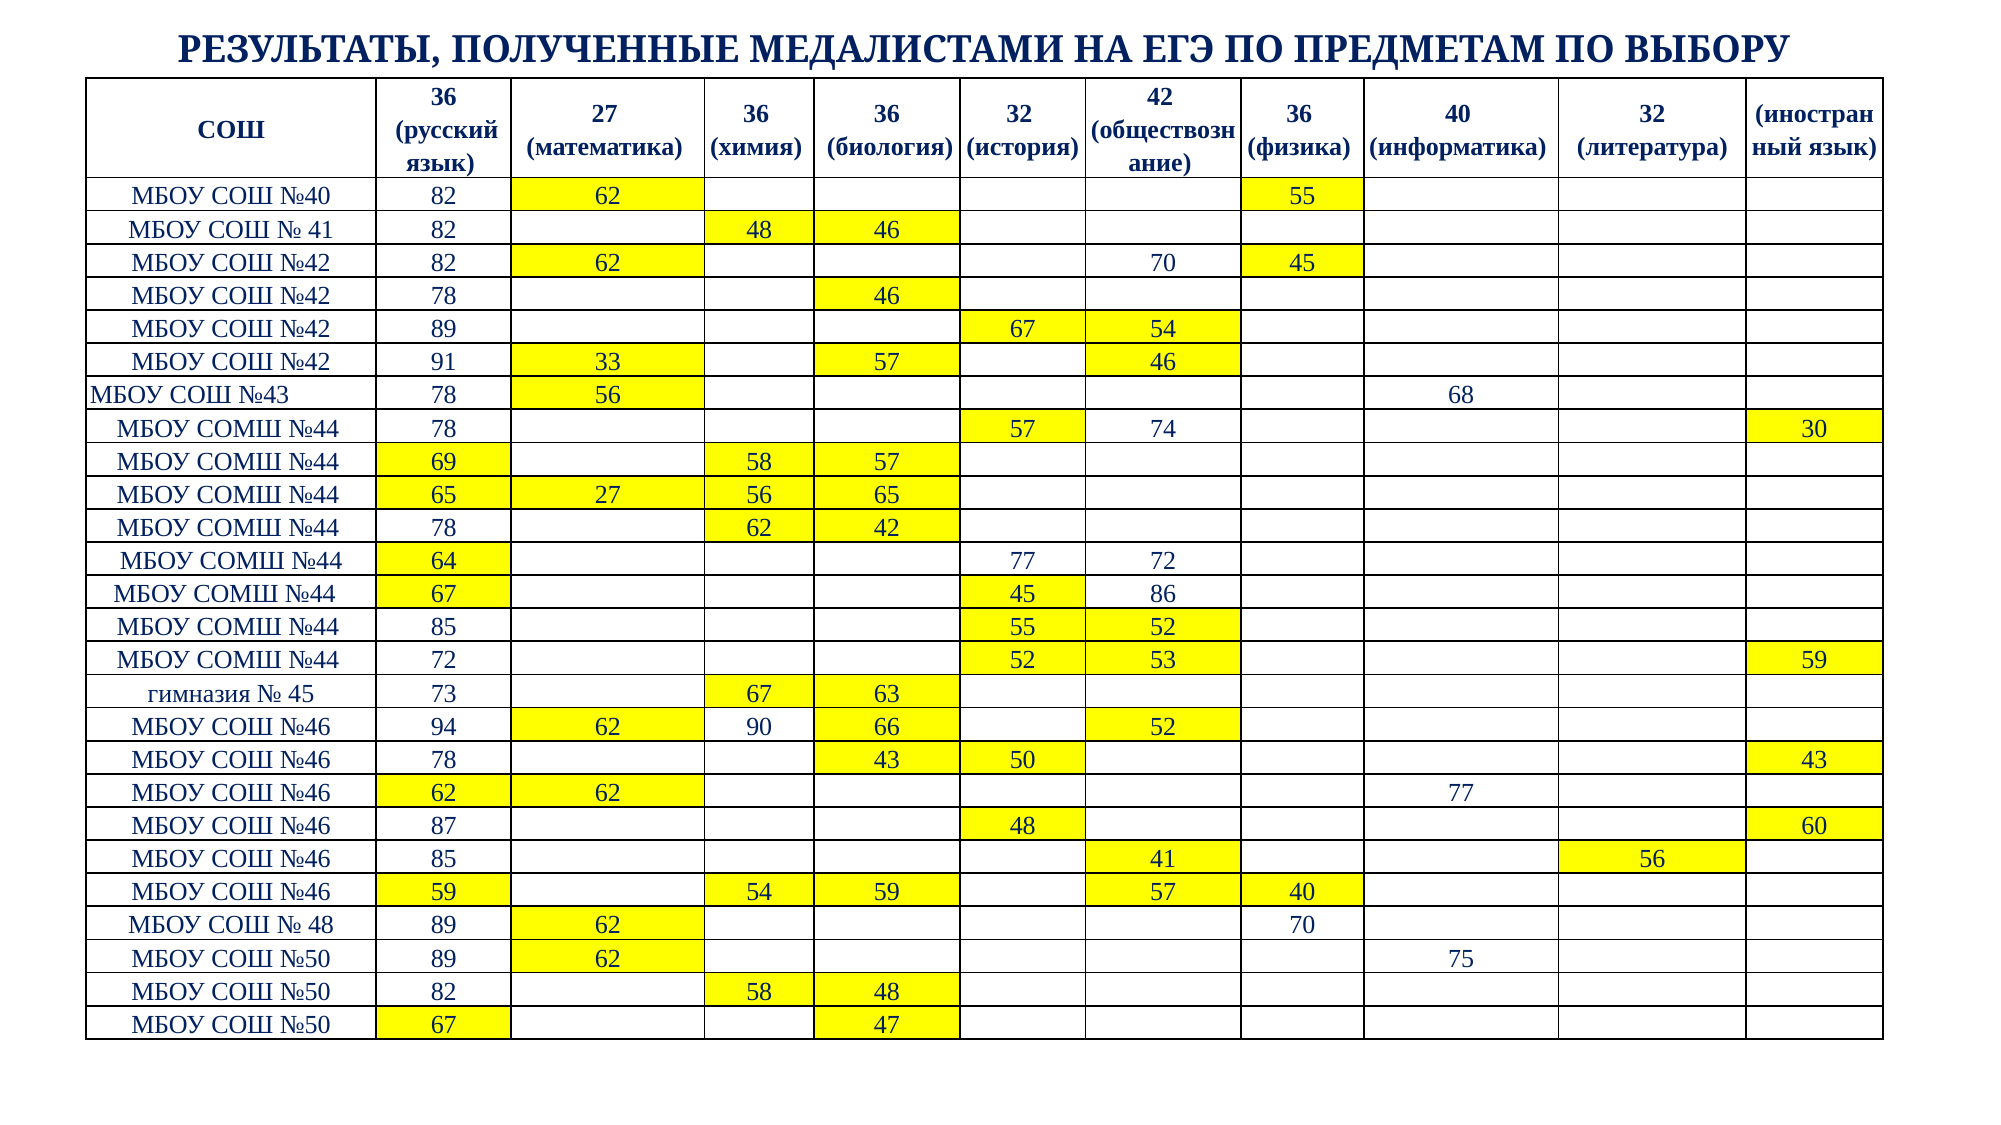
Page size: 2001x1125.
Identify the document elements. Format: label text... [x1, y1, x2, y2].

table_cell МБОУ СОШ №46 [87, 841, 375, 872]
table_cell [1086, 742, 1240, 773]
table_cell 56 [1559, 841, 1745, 872]
table_cell [1365, 211, 1558, 243]
table_cell 91 [377, 344, 510, 375]
table_cell [1559, 443, 1745, 475]
table_cell 73 [377, 675, 510, 707]
table_cell [1086, 940, 1240, 972]
table_cell [961, 775, 1085, 806]
table_cell [1559, 211, 1745, 243]
table_cell [512, 510, 704, 541]
table_cell [1365, 675, 1558, 707]
table_cell [705, 841, 813, 872]
table_cell [1747, 576, 1882, 607]
table_cell [815, 609, 959, 640]
table_header СОШ [87, 79, 375, 177]
table_cell [1747, 841, 1882, 872]
table_cell [1365, 973, 1558, 1005]
table_cell [1365, 477, 1558, 508]
table_cell [1747, 940, 1882, 972]
table_cell [1086, 377, 1240, 408]
table_cell [815, 841, 959, 872]
table_cell МБОУ СОШ №46 [87, 708, 375, 740]
table_cell 52 [961, 642, 1085, 674]
table_cell [1242, 443, 1363, 475]
table_cell 75 [1365, 940, 1558, 972]
table_cell 85 [377, 841, 510, 872]
table_cell [512, 211, 704, 243]
table_header 42 (обществознание) [1086, 79, 1240, 177]
table_cell [1086, 973, 1240, 1005]
table_cell [705, 543, 813, 574]
table_cell [1559, 642, 1745, 674]
table_cell [1242, 344, 1363, 375]
table_cell МБОУ СОШ №46 [87, 808, 375, 839]
table_cell [705, 609, 813, 640]
table_cell [1747, 907, 1882, 939]
table_cell [1747, 211, 1882, 243]
table_cell 62 [512, 775, 704, 806]
table_cell [1747, 708, 1882, 740]
table_cell 67 [377, 576, 510, 607]
table_cell [1559, 940, 1745, 972]
table_cell [1365, 443, 1558, 475]
table_cell 82 [377, 245, 510, 276]
table_cell 68 [1365, 377, 1558, 408]
table_cell [1365, 742, 1558, 773]
table_cell МБОУ СОМШ №44 [87, 477, 375, 508]
table_cell 77 [1365, 775, 1558, 806]
table_cell [1559, 477, 1745, 508]
table_cell [705, 808, 813, 839]
table_cell 43 [815, 742, 959, 773]
table_cell 90 [705, 708, 813, 740]
table_cell [705, 278, 813, 309]
table_cell [961, 377, 1085, 408]
table_cell [1559, 874, 1745, 905]
table_cell [1559, 510, 1745, 541]
table_cell [1559, 675, 1745, 707]
table_cell [1365, 178, 1558, 210]
table_cell [1242, 642, 1363, 674]
table_cell [1747, 377, 1882, 408]
table_cell МБОУ СОШ № 48 [87, 907, 375, 939]
table_cell [961, 344, 1085, 375]
table_cell 55 [961, 609, 1085, 640]
table_cell 42 [815, 510, 959, 541]
table_cell [512, 1007, 704, 1038]
table_cell 62 [512, 245, 704, 276]
table_cell 48 [961, 808, 1085, 839]
table_cell 89 [377, 907, 510, 939]
table_cell [1086, 510, 1240, 541]
table_cell [512, 742, 704, 773]
table_cell [961, 245, 1085, 276]
table_cell [1747, 477, 1882, 508]
table_cell [512, 443, 704, 475]
table_cell [1365, 642, 1558, 674]
table_cell [961, 510, 1085, 541]
table_cell МБОУ СОШ №42 [87, 311, 375, 342]
table_cell гимназия № 45 [87, 675, 375, 707]
table_cell [1559, 377, 1745, 408]
table_header 36 (русский язык) [377, 79, 510, 177]
table_cell [1559, 311, 1745, 342]
table_cell [512, 874, 704, 905]
table_cell [1242, 609, 1363, 640]
table_cell [1242, 742, 1363, 773]
table_cell [1559, 775, 1745, 806]
table_cell 46 [1086, 344, 1240, 375]
table_cell 70 [1086, 245, 1240, 276]
table_cell [1242, 278, 1363, 309]
table_cell [1365, 907, 1558, 939]
table_cell [961, 178, 1085, 210]
table_cell [1747, 609, 1882, 640]
table_cell [961, 973, 1085, 1005]
table_cell [1747, 1007, 1882, 1038]
table_cell [1242, 576, 1363, 607]
table_cell 46 [815, 278, 959, 309]
table_cell [1242, 675, 1363, 707]
table_cell [1559, 178, 1745, 210]
table_cell [1747, 874, 1882, 905]
table_cell [815, 178, 959, 210]
table_cell [1242, 1007, 1363, 1038]
table_cell 89 [377, 940, 510, 972]
table_cell [961, 708, 1085, 740]
table_cell [1747, 245, 1882, 276]
table_cell 57 [815, 344, 959, 375]
table_cell 48 [815, 973, 959, 1005]
table_cell 43 [1747, 742, 1882, 773]
table_cell 53 [1086, 642, 1240, 674]
table_cell [705, 775, 813, 806]
table_cell [512, 642, 704, 674]
table_cell 56 [705, 477, 813, 508]
table_cell 69 [377, 443, 510, 475]
table_cell [1365, 708, 1558, 740]
table_cell [1242, 973, 1363, 1005]
table_cell [1747, 344, 1882, 375]
table_cell [512, 973, 704, 1005]
table_cell [1559, 410, 1745, 442]
table_cell [1365, 344, 1558, 375]
table_cell МБОУ СОМШ №44 [87, 443, 375, 475]
table_cell 57 [815, 443, 959, 475]
table_cell 52 [1086, 708, 1240, 740]
text_box РЕЗУЛЬТАТЫ, ПОЛУЧЕННЫЕ МЕДАЛИСТАМИ НА ЕГЭ ПО ПРЕДМЕТАМ ПО ВЫБОРУ [0, 10, 1969, 78]
table_cell 60 [1747, 808, 1882, 839]
table_cell 70 [1242, 907, 1363, 939]
table_header 32 (история) [961, 79, 1085, 177]
table_cell МБОУ СОШ №42 [87, 245, 375, 276]
table_cell [961, 1007, 1085, 1038]
table_cell 86 [1086, 576, 1240, 607]
table_cell 54 [705, 874, 813, 905]
table_cell [1086, 477, 1240, 508]
table_cell [512, 278, 704, 309]
table_header 36 (химия) [705, 79, 813, 177]
table_cell [705, 178, 813, 210]
table_cell 78 [377, 510, 510, 541]
table_cell 67 [705, 675, 813, 707]
table_cell [1365, 841, 1558, 872]
table_cell [1242, 775, 1363, 806]
table_cell 59 [1747, 642, 1882, 674]
table_cell [705, 742, 813, 773]
table_cell 30 [1747, 410, 1882, 442]
table_cell 54 [1086, 311, 1240, 342]
table_cell МБОУ СОШ №46 [87, 742, 375, 773]
table_cell 78 [377, 742, 510, 773]
table_cell [1747, 675, 1882, 707]
table_cell 82 [377, 211, 510, 243]
table_cell [1559, 609, 1745, 640]
table_cell [1242, 377, 1363, 408]
table_cell [512, 609, 704, 640]
table_cell МБОУ СОШ №43 [87, 377, 375, 408]
table_header 36 (биология) [815, 79, 959, 177]
table_cell [705, 410, 813, 442]
table_cell 85 [377, 609, 510, 640]
table_cell [1242, 211, 1363, 243]
table_cell [1086, 211, 1240, 243]
table_cell 40 [1242, 874, 1363, 905]
table_cell 62 [512, 178, 704, 210]
table_cell МБОУ СОМШ №44 [87, 609, 375, 640]
table_cell МБОУ СОШ №50 [87, 940, 375, 972]
table_cell [815, 775, 959, 806]
table_cell 52 [1086, 609, 1240, 640]
table_cell 27 [512, 477, 704, 508]
table_cell 72 [1086, 543, 1240, 574]
table_cell 47 [815, 1007, 959, 1038]
table_cell [1559, 808, 1745, 839]
table_cell МБОУ СОМШ №44 [87, 510, 375, 541]
table_header 32 (литература) [1559, 79, 1745, 177]
table_cell [512, 808, 704, 839]
table_cell [1559, 907, 1745, 939]
table_cell [1747, 775, 1882, 806]
table_cell МБОУ СОМШ №44 [87, 410, 375, 442]
table_cell [705, 245, 813, 276]
table_cell [705, 377, 813, 408]
table_cell [815, 410, 959, 442]
table_cell МБОУ СОМШ №44 [87, 576, 375, 607]
table_cell [1242, 410, 1363, 442]
table_cell 65 [815, 477, 959, 508]
table_cell 78 [377, 377, 510, 408]
table_cell [1242, 543, 1363, 574]
table_cell [1086, 907, 1240, 939]
table_cell [815, 808, 959, 839]
table_cell 67 [377, 1007, 510, 1038]
table_cell 77 [961, 543, 1085, 574]
table_cell [1559, 543, 1745, 574]
table_cell [1747, 973, 1882, 1005]
table_cell [961, 443, 1085, 475]
table_cell 58 [705, 443, 813, 475]
table_cell 45 [1242, 245, 1363, 276]
table_cell [1242, 311, 1363, 342]
table_cell МБОУ СОМШ №44 [87, 642, 375, 674]
table_cell [1365, 510, 1558, 541]
table_cell [961, 477, 1085, 508]
table_cell 82 [377, 178, 510, 210]
table_cell [815, 311, 959, 342]
table_cell [1365, 576, 1558, 607]
table_cell 62 [377, 775, 510, 806]
table_cell [1747, 311, 1882, 342]
table_cell МБОУ СОШ №50 [87, 1007, 375, 1038]
table_cell МБОУ СОШ №46 [87, 874, 375, 905]
table_cell 41 [1086, 841, 1240, 872]
table_cell [512, 841, 704, 872]
table_cell 45 [961, 576, 1085, 607]
table_cell 72 [377, 642, 510, 674]
table_cell 64 [377, 543, 510, 574]
table_cell [1747, 178, 1882, 210]
table_cell [1559, 576, 1745, 607]
table_cell [1365, 245, 1558, 276]
table_cell [1559, 742, 1745, 773]
table_cell [705, 642, 813, 674]
table_cell [705, 576, 813, 607]
table_cell [1559, 1007, 1745, 1038]
table_cell 62 [512, 708, 704, 740]
table_cell 62 [512, 907, 704, 939]
table_cell [961, 940, 1085, 972]
table_cell 56 [512, 377, 704, 408]
table_cell [1365, 808, 1558, 839]
table_header 36 (физика) [1242, 79, 1363, 177]
table_cell 63 [815, 675, 959, 707]
table_cell [1086, 443, 1240, 475]
table_cell [705, 940, 813, 972]
table_cell 57 [1086, 874, 1240, 905]
table_cell МБОУ СОШ №40 [87, 178, 375, 210]
table_cell [1242, 841, 1363, 872]
table_cell 59 [377, 874, 510, 905]
table_cell [1559, 708, 1745, 740]
table_cell [1365, 278, 1558, 309]
table_cell [1242, 510, 1363, 541]
table_cell 67 [961, 311, 1085, 342]
table_cell [1086, 1007, 1240, 1038]
table_cell МБОУ СОШ №46 [87, 775, 375, 806]
table_cell [961, 675, 1085, 707]
table_cell [512, 675, 704, 707]
table_cell [705, 344, 813, 375]
table_cell [1086, 775, 1240, 806]
table_cell 57 [961, 410, 1085, 442]
table_cell 46 [815, 211, 959, 243]
table_cell [1747, 278, 1882, 309]
table_cell 89 [377, 311, 510, 342]
table_cell [1559, 973, 1745, 1005]
table_cell МБОУ СОШ №50 [87, 973, 375, 1005]
table_cell [705, 1007, 813, 1038]
table_cell 58 [705, 973, 813, 1005]
table_cell [961, 841, 1085, 872]
table_cell [1365, 410, 1558, 442]
table_cell [1559, 344, 1745, 375]
table_cell [1559, 278, 1745, 309]
table_cell [815, 907, 959, 939]
table_cell [1242, 708, 1363, 740]
table_cell [1086, 675, 1240, 707]
table_cell [961, 907, 1085, 939]
table_cell [1086, 278, 1240, 309]
table_cell 78 [377, 410, 510, 442]
table_cell 94 [377, 708, 510, 740]
table_cell [1747, 510, 1882, 541]
table_cell [1559, 245, 1745, 276]
table_cell [1086, 808, 1240, 839]
table_cell [1365, 874, 1558, 905]
table_cell [815, 642, 959, 674]
table_header 27 (математика) [512, 79, 704, 177]
table_cell [1747, 443, 1882, 475]
table_cell МБОУ СОШ №42 [87, 344, 375, 375]
table_cell 74 [1086, 410, 1240, 442]
table_cell [815, 940, 959, 972]
table_cell 62 [512, 940, 704, 972]
table_cell [1747, 543, 1882, 574]
table_cell [1365, 311, 1558, 342]
table_cell [1242, 940, 1363, 972]
table_cell 66 [815, 708, 959, 740]
table_header (иностранный язык) [1747, 79, 1882, 177]
table_cell [815, 543, 959, 574]
table_header 40 (информатика) [1365, 79, 1558, 177]
table_cell [512, 311, 704, 342]
table_cell [815, 377, 959, 408]
table_cell [1365, 1007, 1558, 1038]
table_cell [1242, 477, 1363, 508]
table_cell [512, 576, 704, 607]
table_cell 55 [1242, 178, 1363, 210]
table_cell МБОУ СОШ №42 [87, 278, 375, 309]
table_cell [1086, 178, 1240, 210]
table_cell 65 [377, 477, 510, 508]
table_cell [815, 245, 959, 276]
table_cell 82 [377, 973, 510, 1005]
table_cell 78 [377, 278, 510, 309]
table_cell МБОУ СОШ № 41 [87, 211, 375, 243]
table_cell [961, 211, 1085, 243]
table_cell 33 [512, 344, 704, 375]
table_cell 59 [815, 874, 959, 905]
table_cell 87 [377, 808, 510, 839]
table_cell [815, 576, 959, 607]
table_cell 48 [705, 211, 813, 243]
table_cell [961, 278, 1085, 309]
table_cell [705, 311, 813, 342]
table_cell [1365, 543, 1558, 574]
table_cell 62 [705, 510, 813, 541]
table_cell МБОУ СОМШ №44 [87, 543, 375, 574]
table_cell [512, 410, 704, 442]
table_cell [512, 543, 704, 574]
table_cell [1242, 808, 1363, 839]
table_cell [705, 907, 813, 939]
table_cell [961, 874, 1085, 905]
table_cell [1365, 609, 1558, 640]
table_cell 50 [961, 742, 1085, 773]
